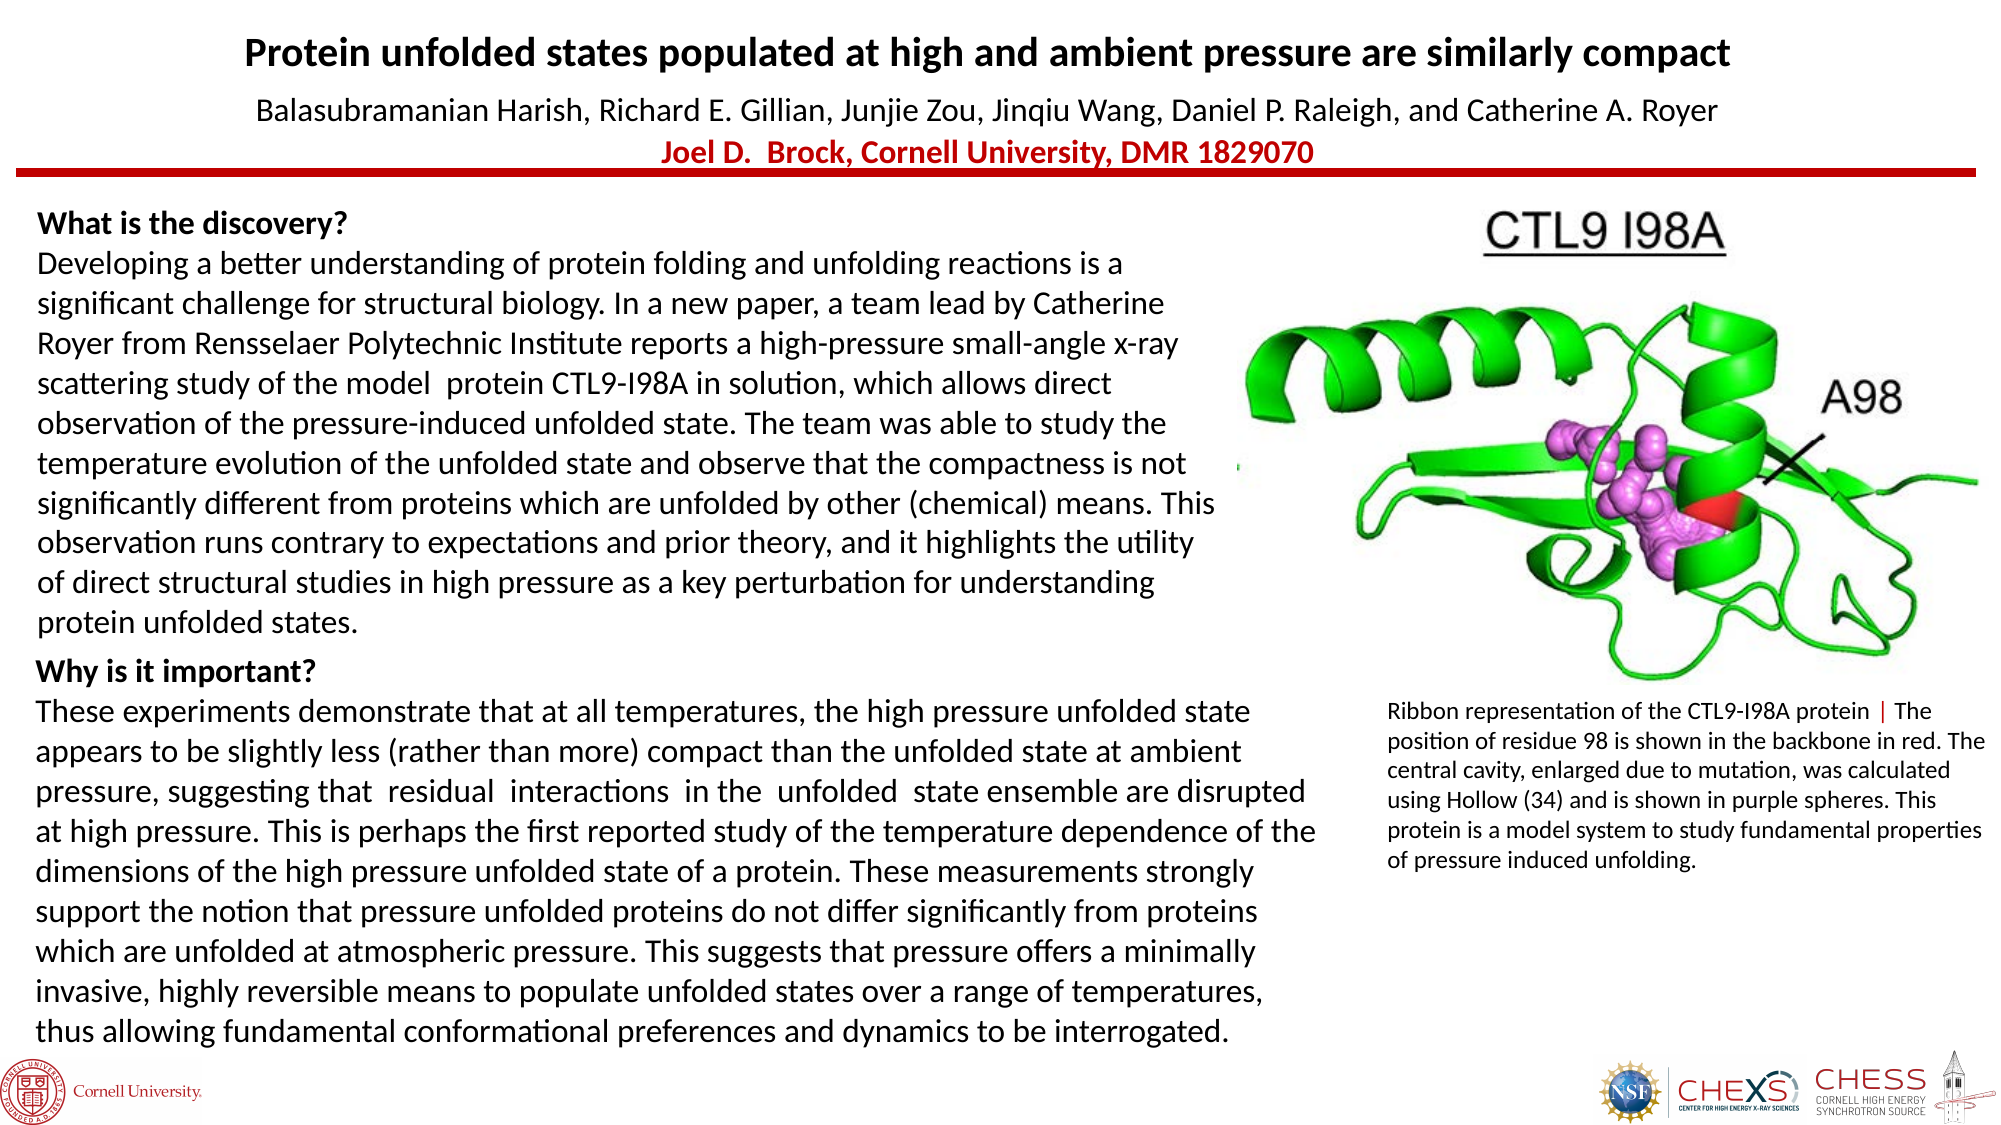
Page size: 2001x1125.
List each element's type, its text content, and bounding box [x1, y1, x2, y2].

text_box Protein unfolded states populated at high and ambient pressure are similarly compact Balasubramanian Harish, Richard E. Gillian, Junjie Zou, Jinqiu Wang, Daniel P. Raleigh, and Catherine A. Royer [0, 17, 1977, 135]
text_box What is the discovery? Developing a better understanding of protein folding and unfolding reactions is a significant challenge for structural biology. In a new paper, a team lead by Catherine Royer from Rensselaer Polytechnic Institute reports a high-pressure small-angle x-ray scattering study of the model protein CTL9-I98A in solution, which allows direct observation of the pressure-induced unfolded state. The team was able to study the temperature evolution of the unfolded state and observe that the compactness is not significantly different from proteins which are unfolded by other (chemical) means. This observation runs contrary to expectations and prior theory, and it highlights the utility of direct structural studies in high pressure as a key perturbation for understanding protein unfolded states. [22, 193, 1235, 648]
picture [0, 1057, 202, 1125]
text_box Why is it important? These experiments demonstrate that at all temperatures, the high pressure unfolded state appears to be slightly less (rather than more) compact than the unfolded state at ambient pressure, suggesting that residual interactions in the unfolded state ensemble are disrupted at high pressure. This is perhaps the first reported study of the temperature dependence of the dimensions of the high pressure unfolded state of a protein. These measurements strongly support the notion that pressure unfolded proteins do not differ significantly from proteins which are unfolded at atmospheric pressure. This suggests that pressure offers a minimally invasive, highly reversible means to populate unfolded states over a range of temperatures, thus allowing fundamental conformational preferences and dynamics to be interrogated. [20, 642, 1337, 1057]
title Joel D. Brock, Cornell University, DMR 1829070 [646, 123, 1653, 327]
text_box Ribbon representation of the CTL9-I98A protein | The position of residue 98 is shown in the backbone in red. The central cavity, enlarged due to mutation, was calculated using Hollow (34) and is shown in purple spheres. This protein is a model system to study fundamental properties of pressure induced unfolding. [1372, 686, 2000, 882]
picture [1236, 187, 1989, 685]
picture [1593, 1054, 1807, 1125]
